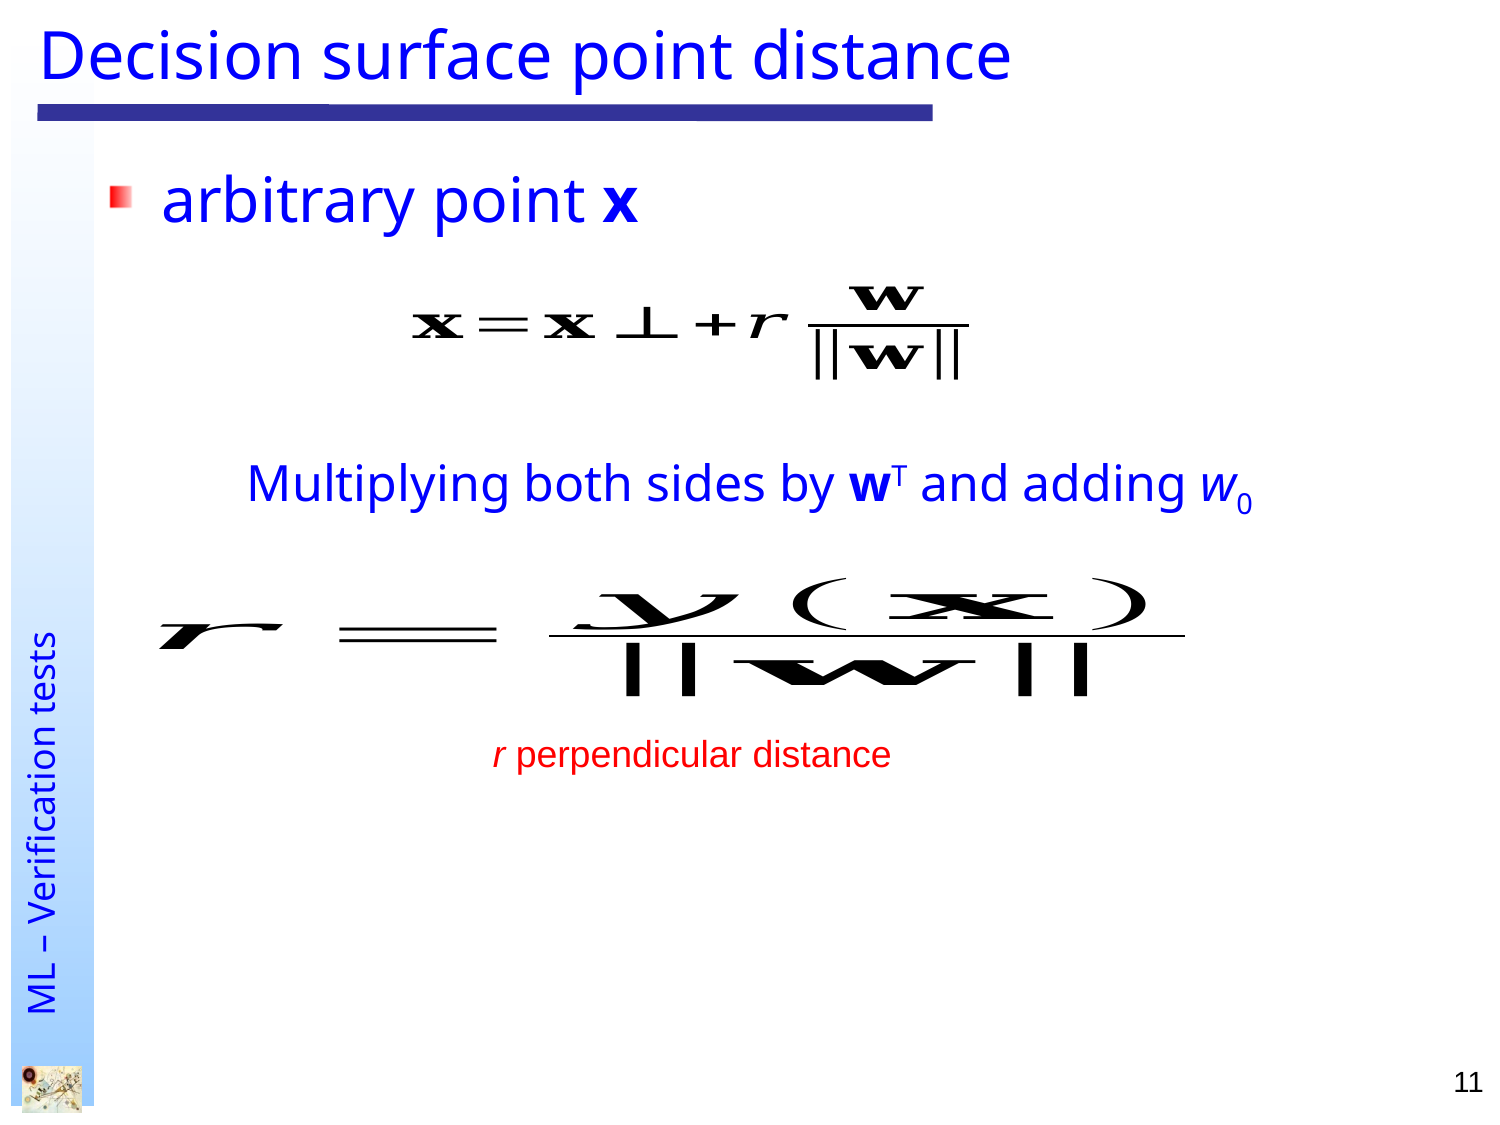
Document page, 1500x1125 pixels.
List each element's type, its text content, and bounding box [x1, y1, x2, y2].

list arbitrary point x [93, 152, 1430, 1055]
picture [108, 184, 135, 211]
title Decision surface point distance [23, 4, 1414, 101]
text_box Multiplying both sides by wT and adding w0 [232, 444, 1268, 528]
picture [22, 1066, 82, 1113]
text_box r perpendicular distance [478, 723, 1229, 783]
slide_number 11 [1148, 1055, 1499, 1125]
